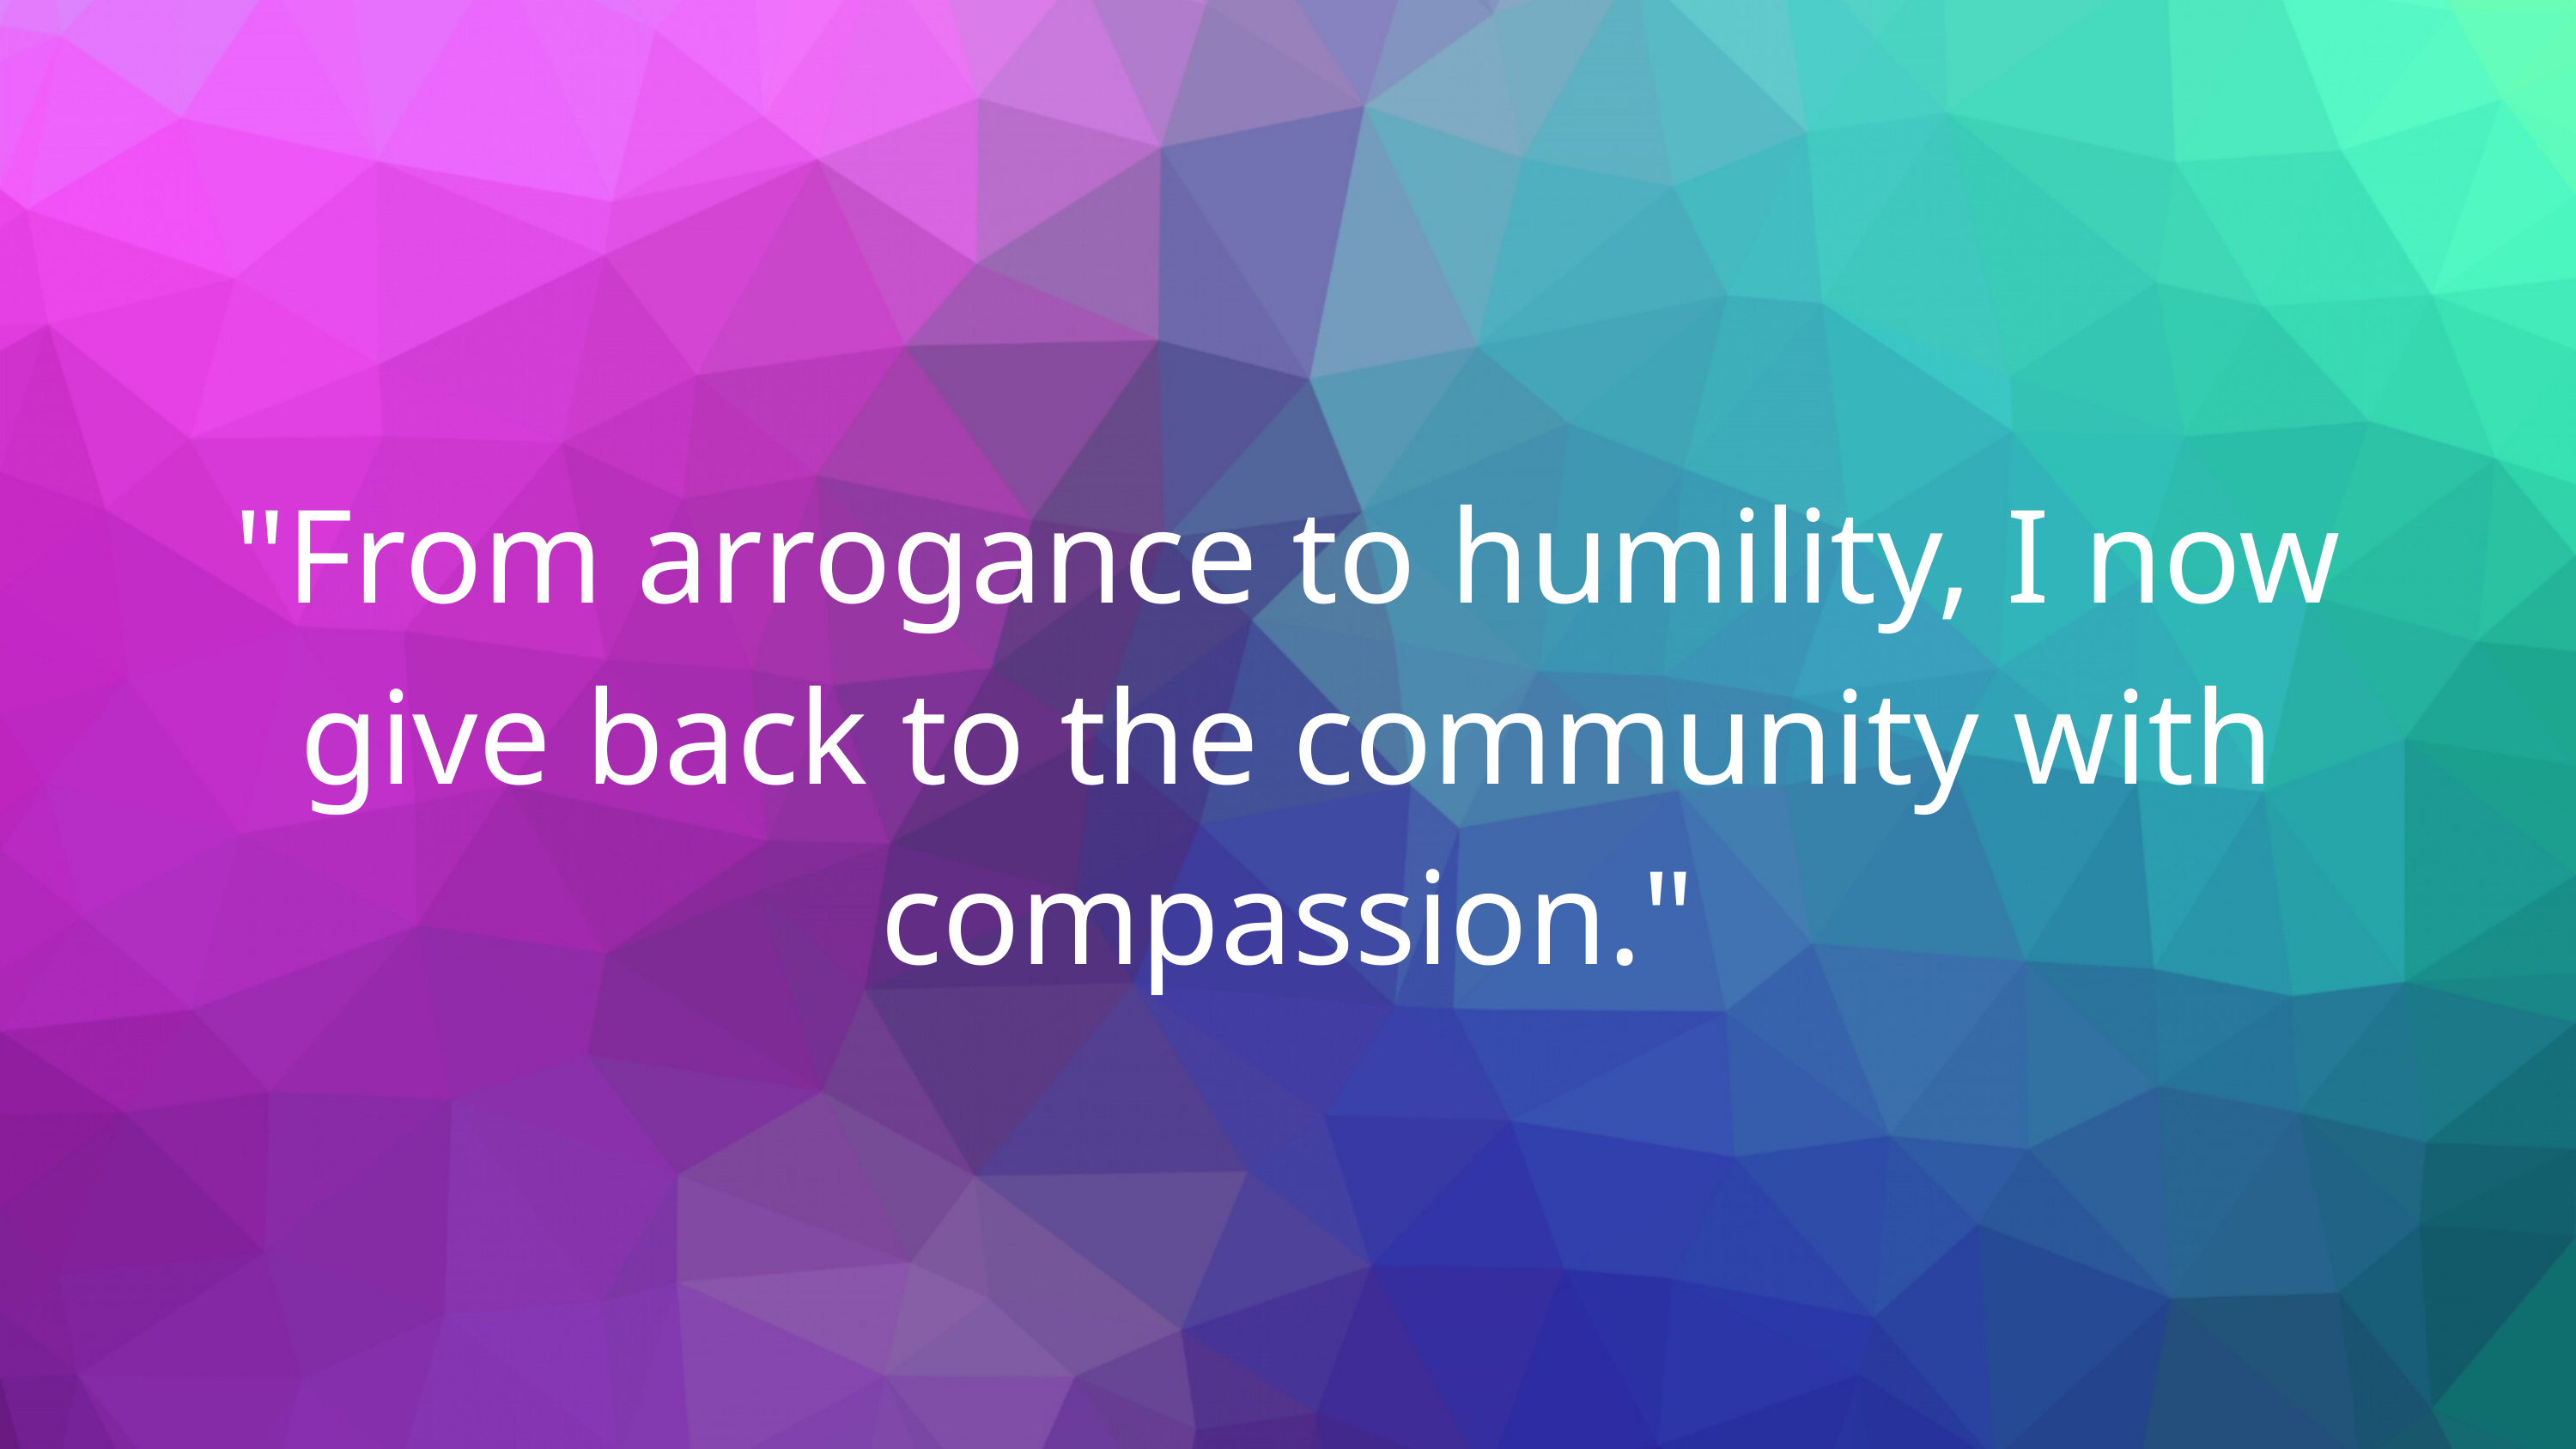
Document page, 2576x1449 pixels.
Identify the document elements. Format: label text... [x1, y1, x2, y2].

text_box "From arrogance to humility, I now give back to the community with compassion." [165, 447, 2411, 991]
text_box [0, 0, 2576, 1449]
